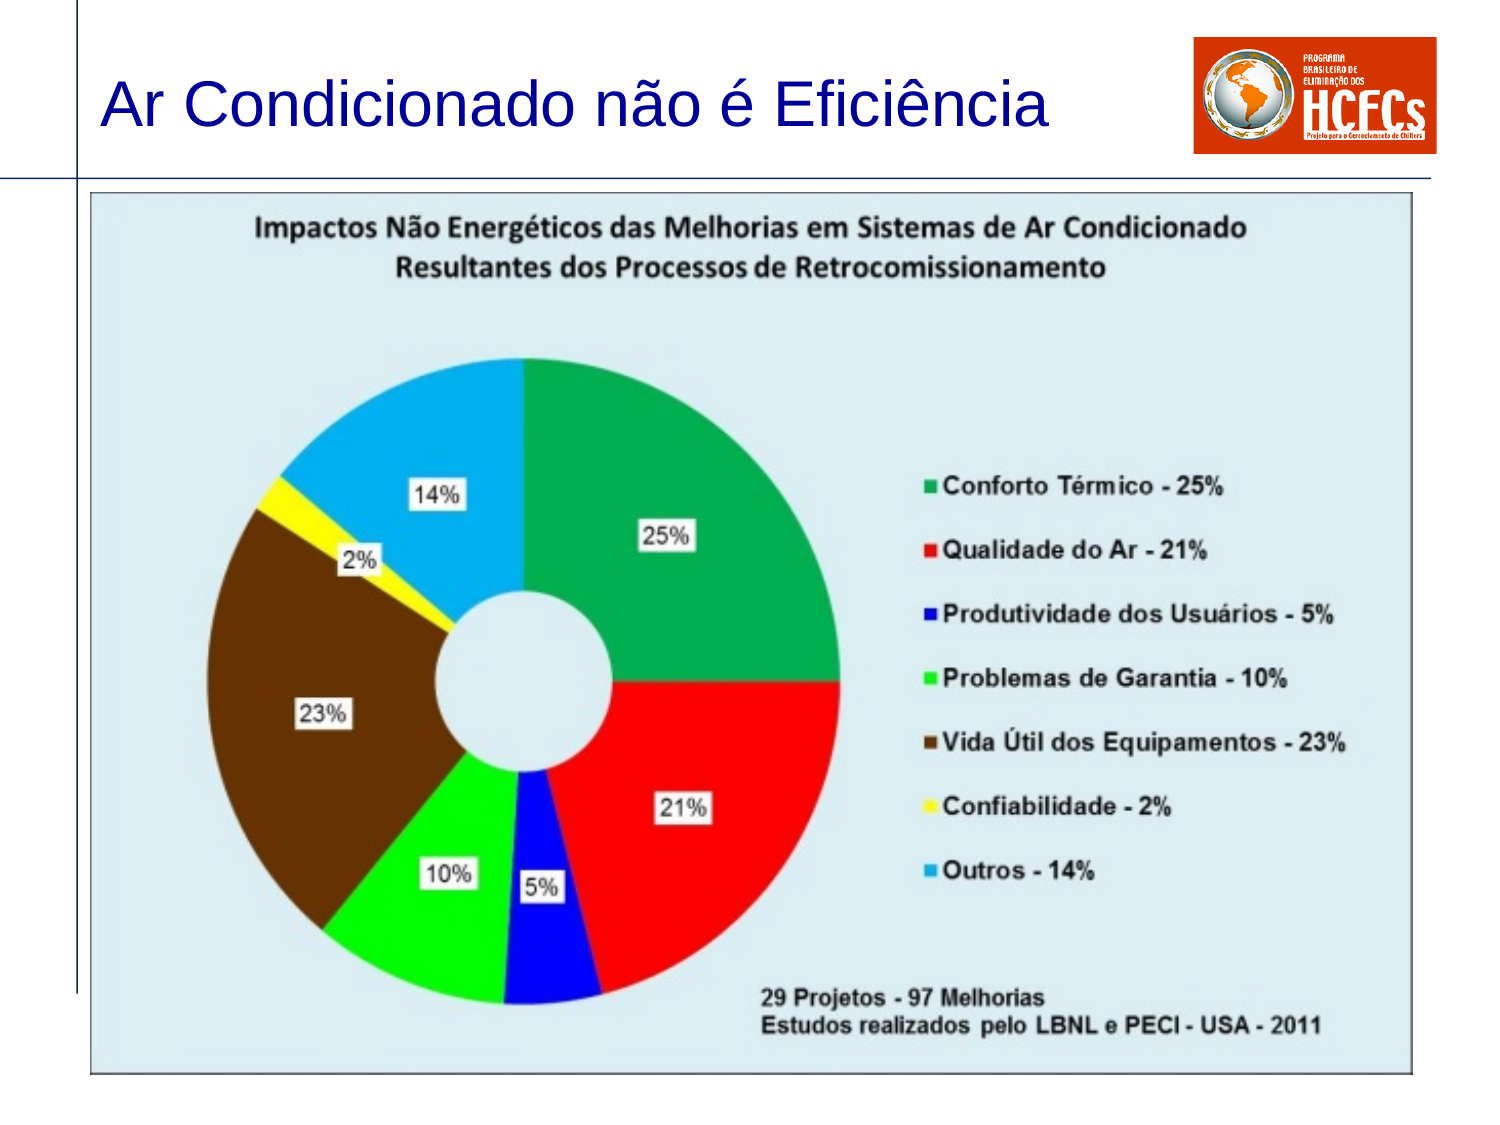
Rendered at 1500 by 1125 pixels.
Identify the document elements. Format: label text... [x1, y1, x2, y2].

picture [1193, 37, 1437, 154]
picture [90, 192, 1413, 1075]
text_box [0, 54, 1313, 193]
text_box Ar Condicionado não é Eficiência [86, 54, 1350, 150]
